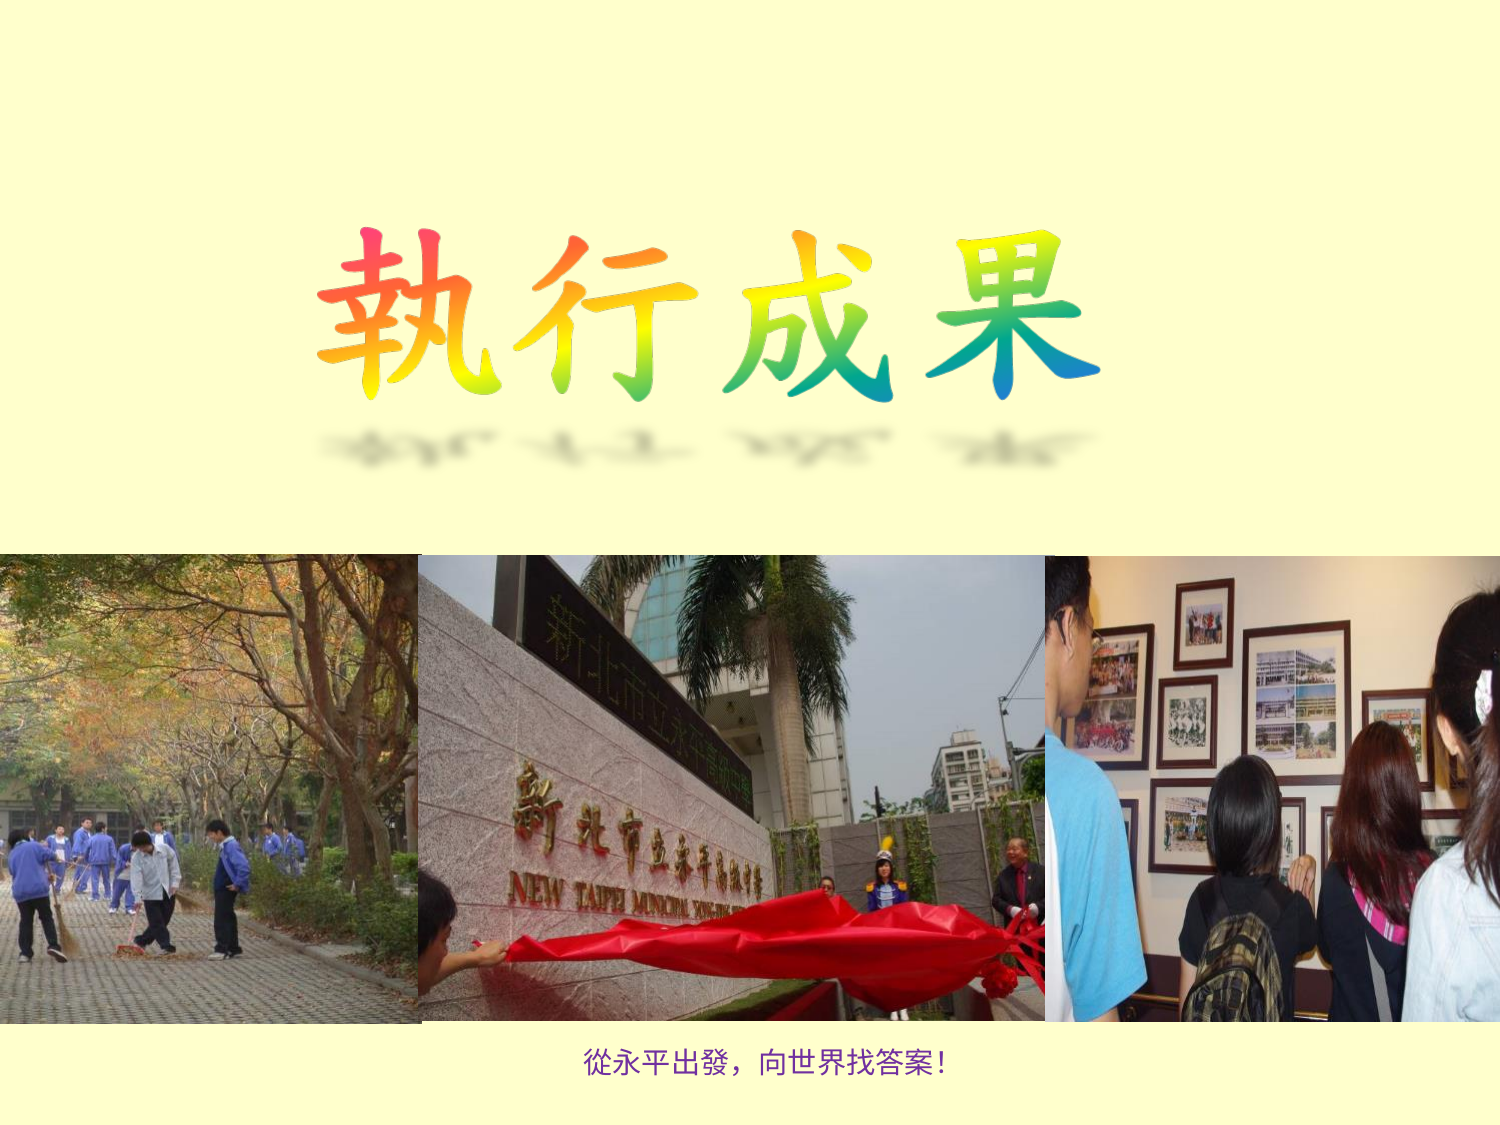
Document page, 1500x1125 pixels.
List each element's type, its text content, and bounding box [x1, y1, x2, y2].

picture [69, 119, 1347, 503]
text_box 從永平出發，向世界找答案！ [242, 1040, 1305, 1084]
picture [0, 554, 1500, 1024]
